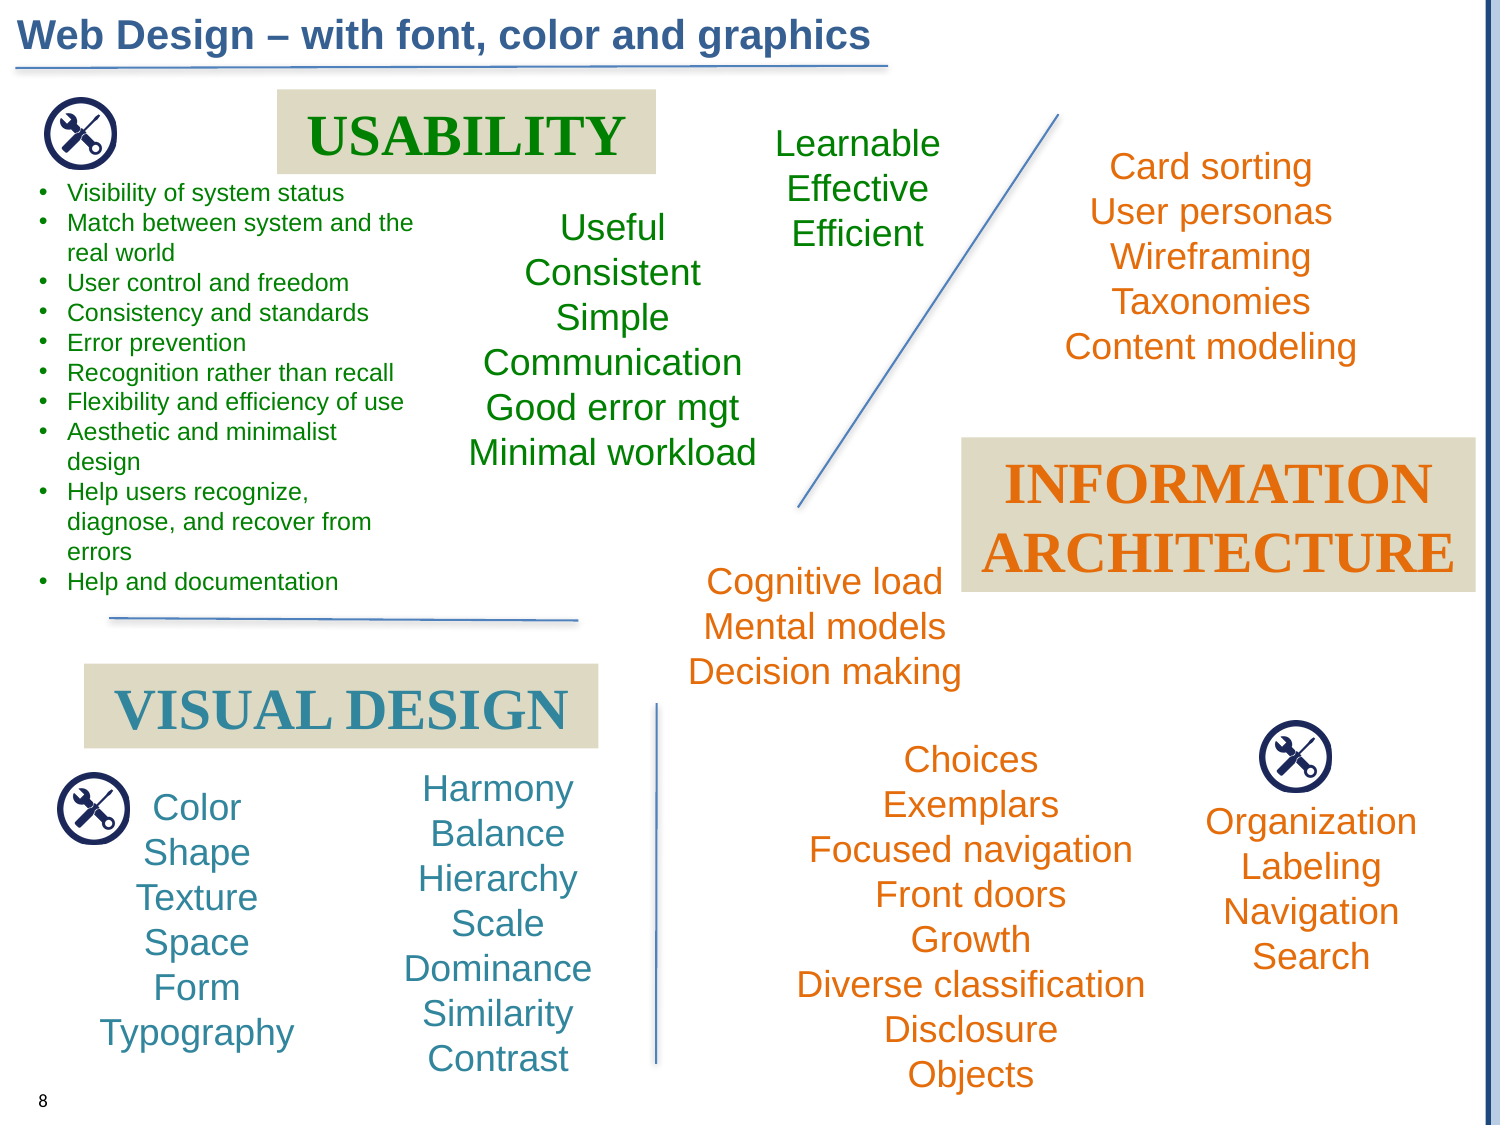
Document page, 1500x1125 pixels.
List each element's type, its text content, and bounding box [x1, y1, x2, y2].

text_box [15, 65, 889, 69]
text_box Choices Exemplars Focused navigation Front doors Growth Diverse classification Disclosure Objects [751, 727, 1191, 1103]
picture [57, 772, 130, 846]
text_box Harmony Balance Hierarchy Scale Dominance Similarity Contrast [367, 756, 629, 1086]
text_box Useful Consistent Simple Communication Good error mgt Minimal workload [453, 195, 779, 480]
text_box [108, 617, 579, 621]
text_box Web Design – with font, color and graphics [2, 0, 1479, 65]
text_box Color Shape Texture Space Form Typography [66, 775, 328, 1106]
picture [1259, 720, 1332, 793]
text_box INFORMATION ARCHITECTURE [961, 437, 1476, 592]
text_box VISUAL DESIGN [84, 663, 599, 749]
text_box Learnable Effective Efficient [720, 111, 996, 261]
text_box USABILITY [277, 89, 656, 175]
text_box Cognitive load Mental models Decision making [658, 549, 992, 700]
text_box Visibility of system status Match between system and the real world User control and freedom Consistency and standards Error prevention Recognition rather than recall Flexibility and efficiency of use Aesthetic and minimalist design Help users recognize, diagnose, and recover from errors Help and documentation [24, 168, 453, 633]
text_box Card sorting User personas Wireframing Taxonomies Content modeling [1063, 134, 1378, 420]
slide_number 8 [0, 1081, 63, 1122]
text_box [797, 114, 1059, 508]
text_box Organization Labeling Navigation Search [1191, 790, 1442, 1030]
picture [44, 97, 118, 170]
